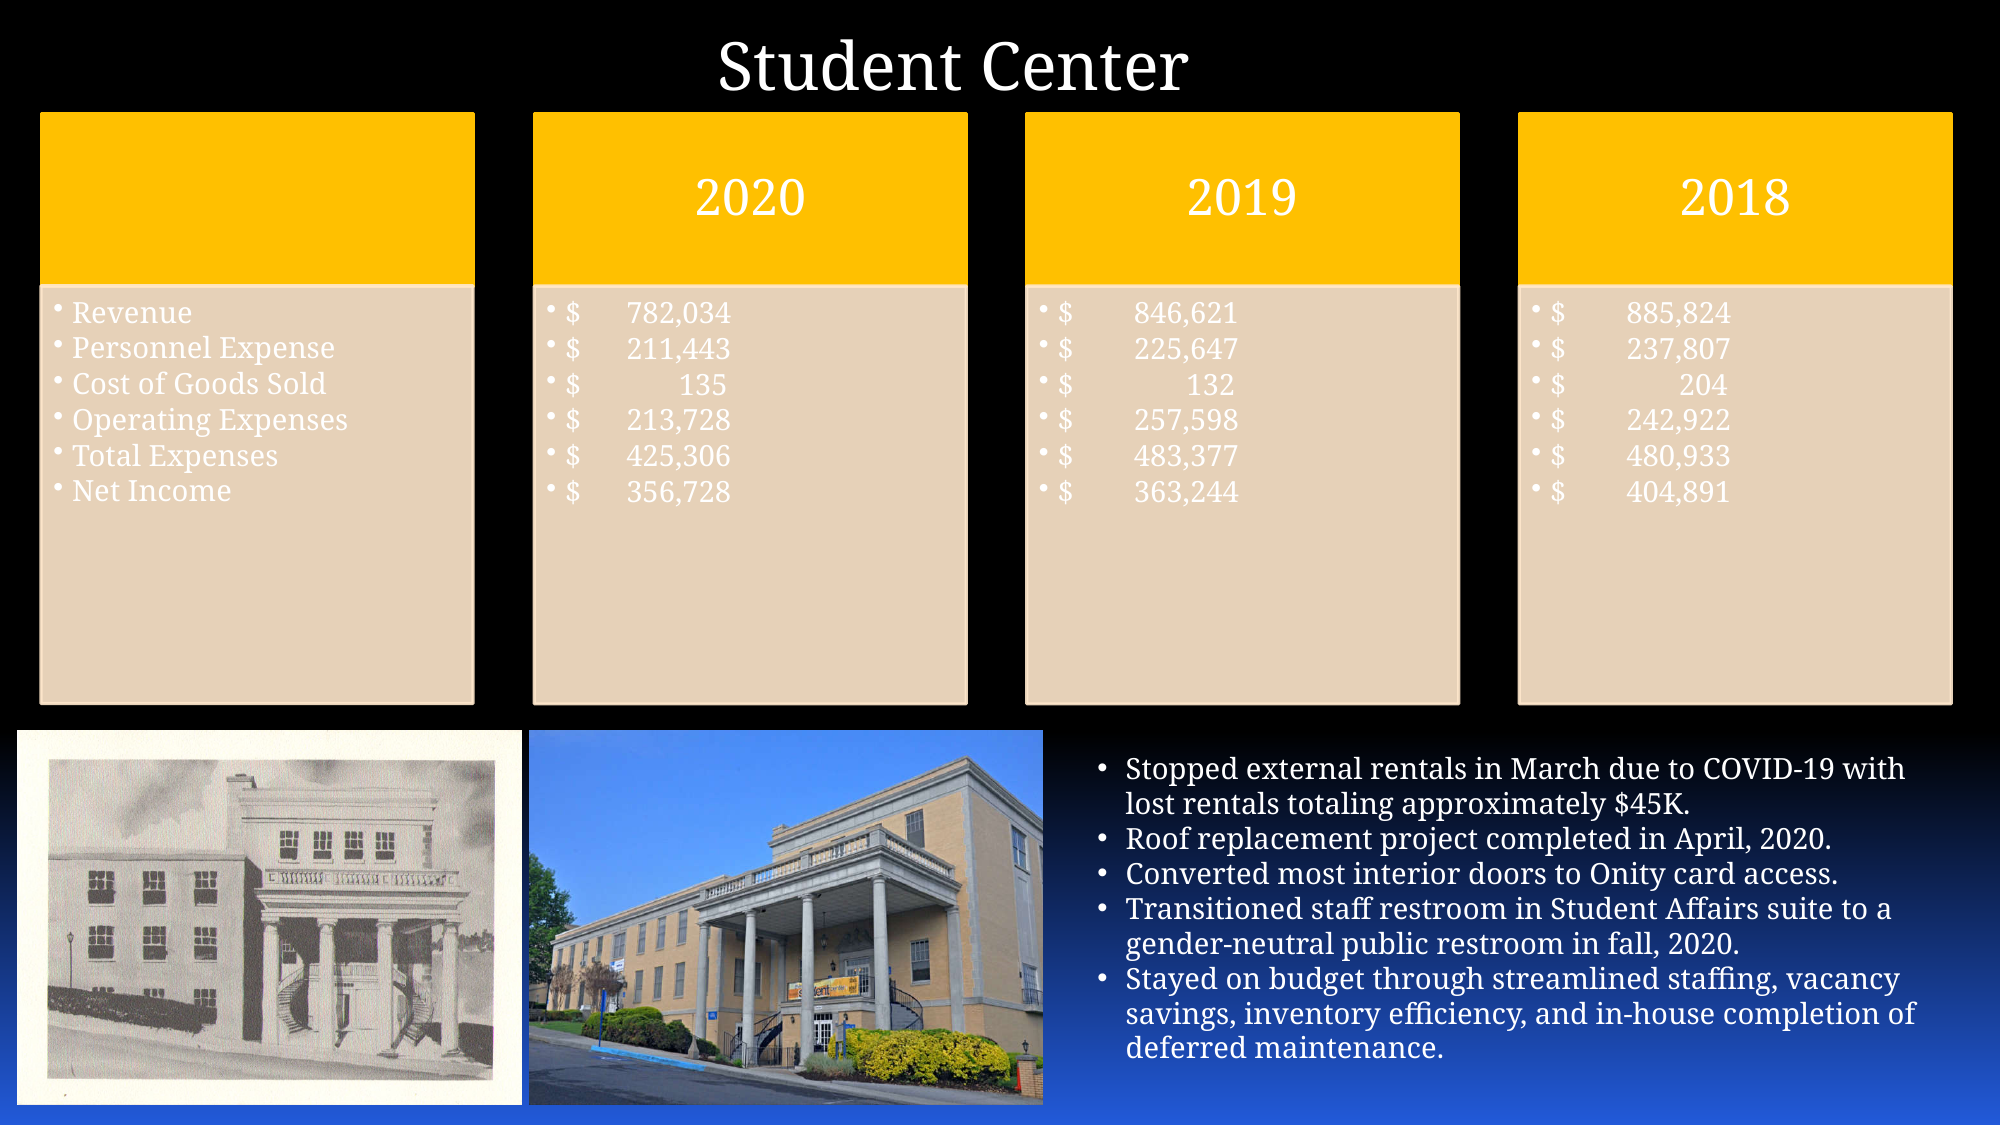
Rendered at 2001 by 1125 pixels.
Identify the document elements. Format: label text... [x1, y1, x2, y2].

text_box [40, 111, 1953, 706]
text_box Student Center [702, 16, 1235, 103]
picture [16, 730, 522, 1106]
picture [529, 730, 1044, 1106]
text_box Stopped external rentals in March due to COVID-19 with lost rentals totaling approximately $45K. Roof replacement project completed in April, 2020. Converted most interior doors to Onity card access. Transitioned staff restroom in Student Affairs suite to a gender-neutral public restroom in fall, 2020. Stayed on budget through streamlined staffing, vacancy savings, inventory efficiency, and in-house completion of deferred maintenance. [1082, 742, 1952, 1073]
